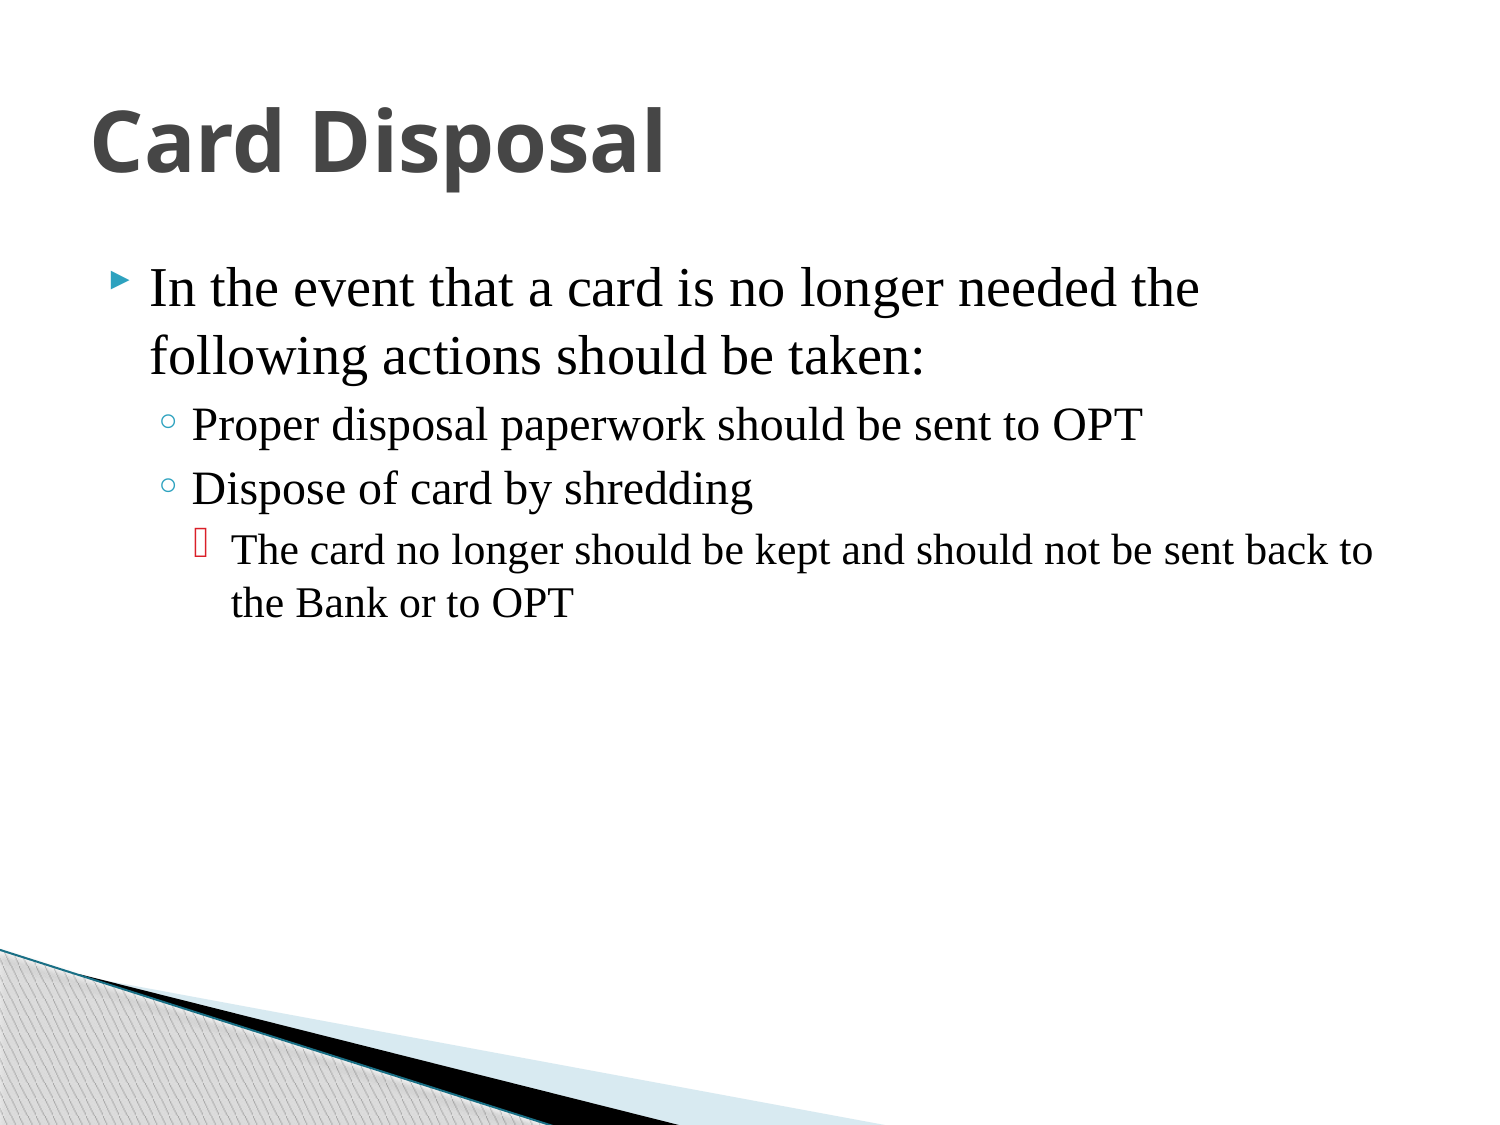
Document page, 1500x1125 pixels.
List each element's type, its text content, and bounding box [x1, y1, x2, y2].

title Card Disposal [75, 45, 1425, 233]
list In the event that a card is no longer needed the following actions should be taken: Proper disposal paperwork should be sent to OPT Dispose of card by shredding The card no longer should be kept and should not be sent back to the Bank or to OPT [75, 243, 1425, 986]
